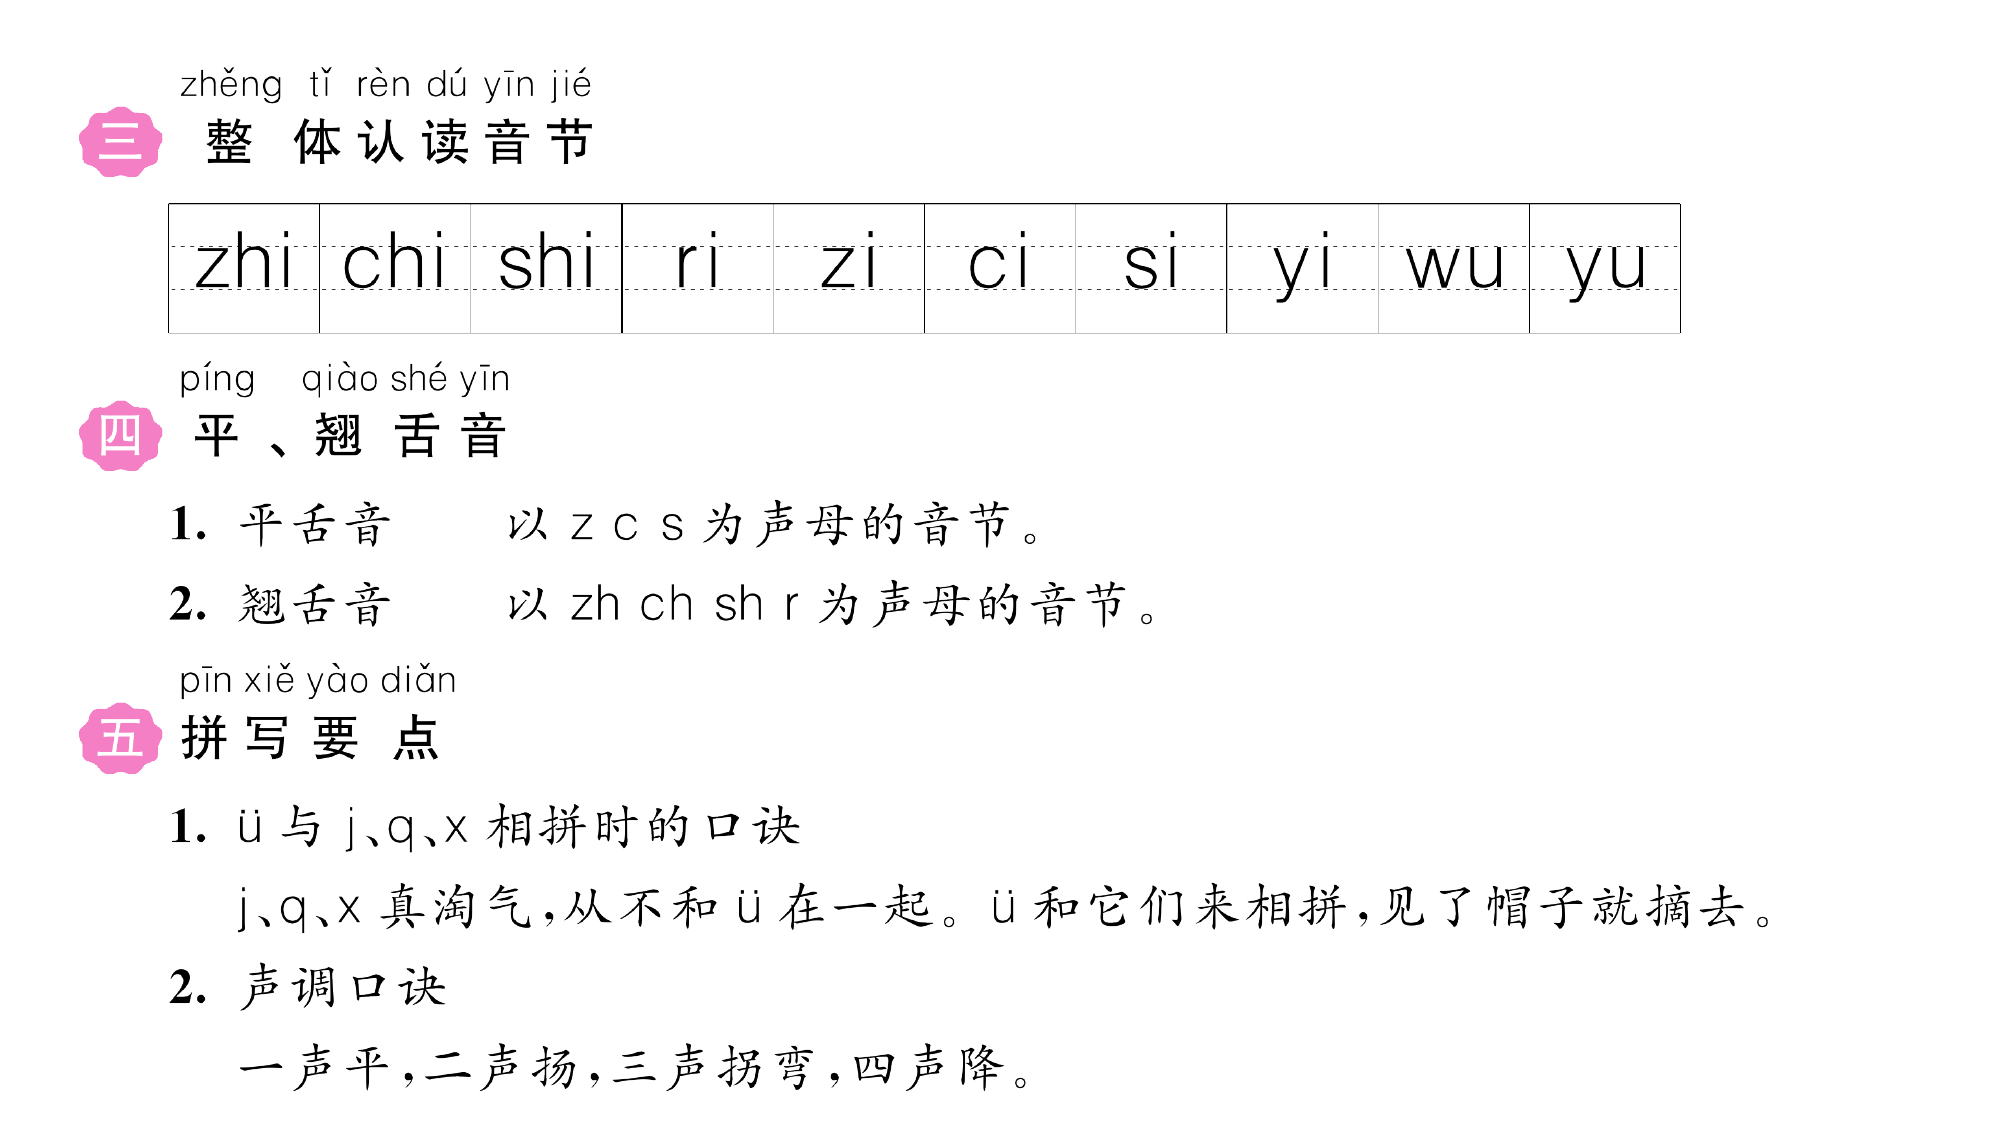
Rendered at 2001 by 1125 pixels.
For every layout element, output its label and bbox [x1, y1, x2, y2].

picture [75, 53, 1710, 642]
picture [75, 645, 1803, 1109]
